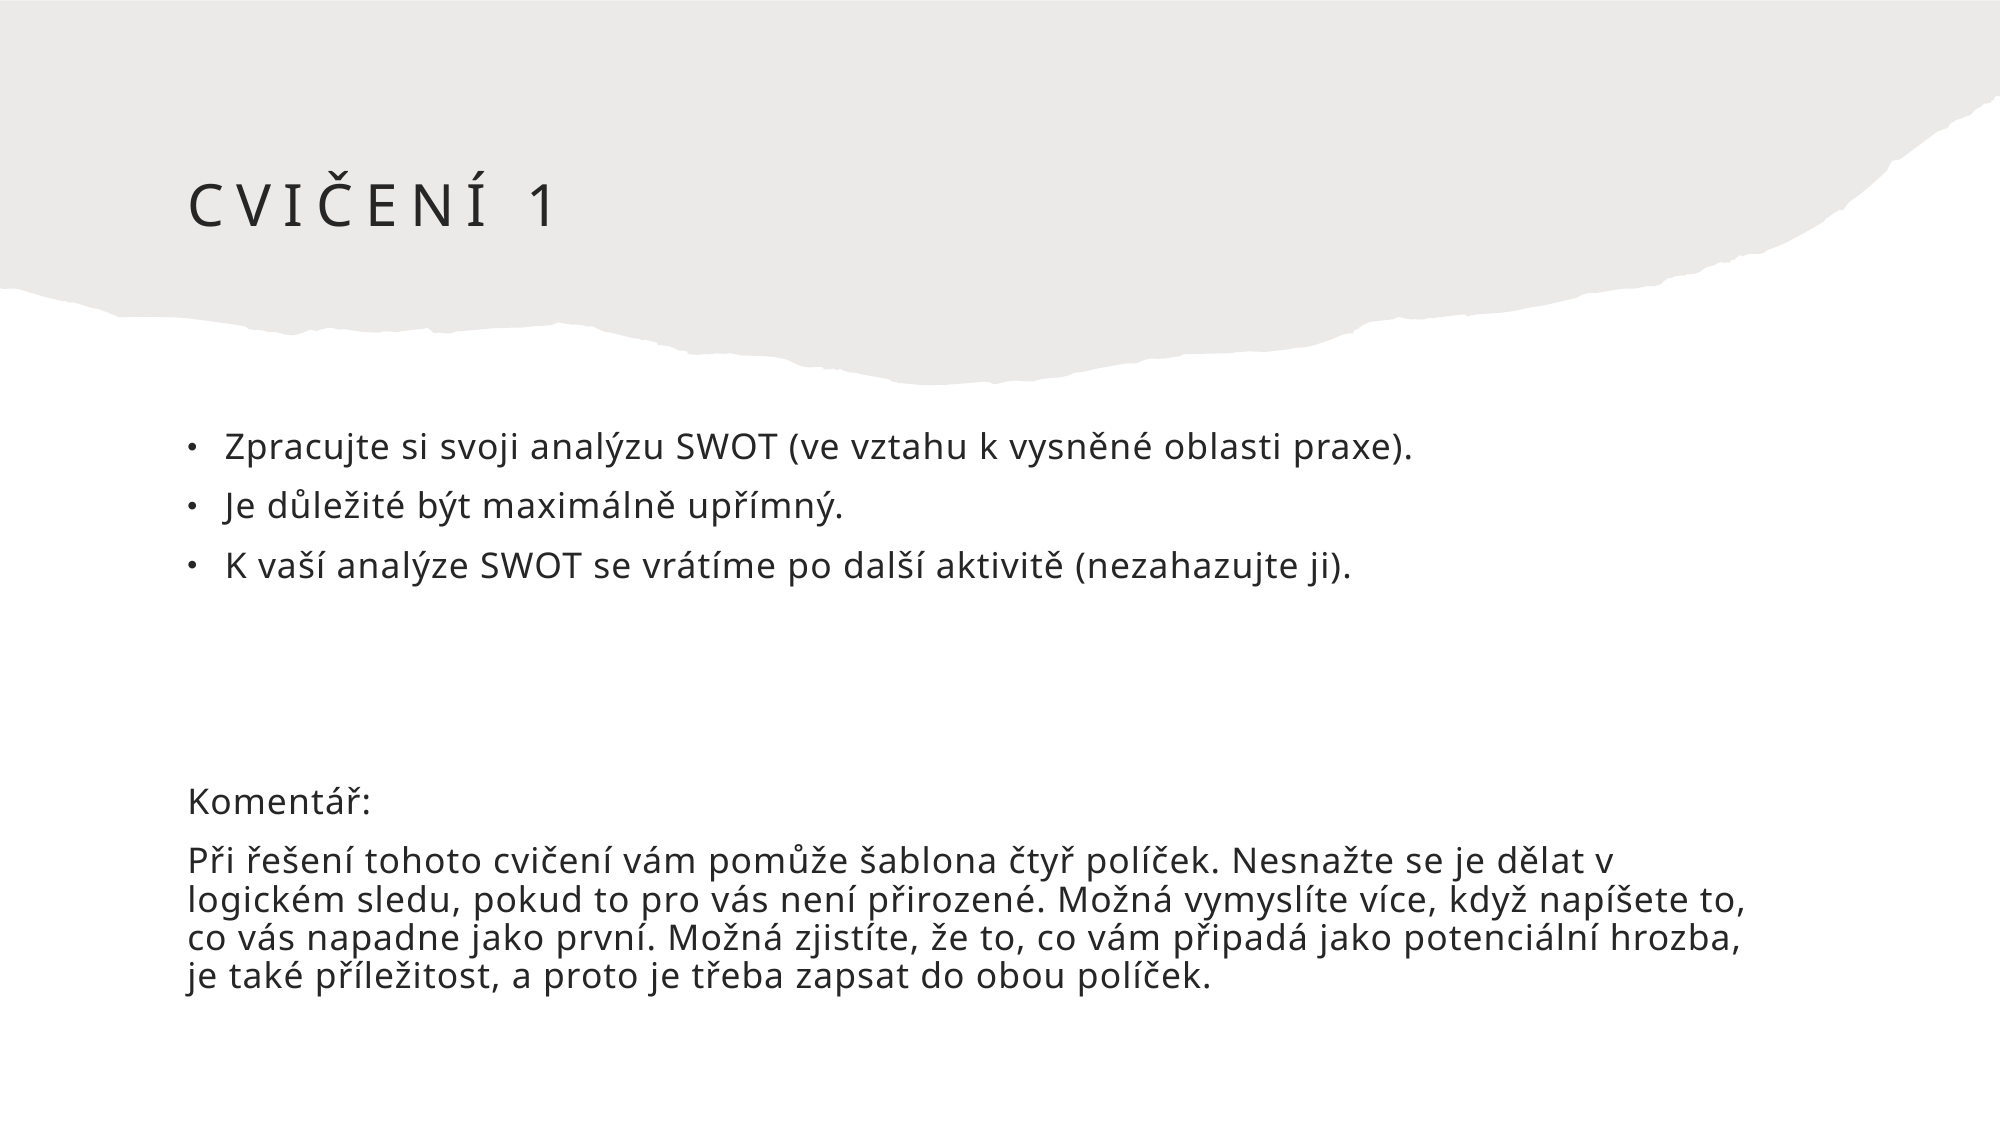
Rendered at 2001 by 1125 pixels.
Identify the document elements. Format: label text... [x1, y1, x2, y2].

text_box [0, 0, 2000, 387]
title Cvičení 1 [172, 99, 1816, 300]
list Zpracujte si svoji analýzu SWOT (ve vztahu k vysněné oblasti praxe). Je důležité být maximálně upřímný. K vaší analýze SWOT se vrátíme po další aktivitě (nezahazujte ji). Komentář: Při řešení tohoto cvičení vám pomůže šablona čtyř políček. Nesnažte se je dělat v logickém sledu, pokud to pro vás není přirozené. Možná vymyslíte více, když napíšete to, co vás napadne jako první. Možná zjistíte, že to, co vám připadá jako potenciální hrozba, je také příležitost, a proto je třeba zapsat do obou políček. [172, 399, 1794, 1026]
text_box [0, 98, 2000, 1125]
